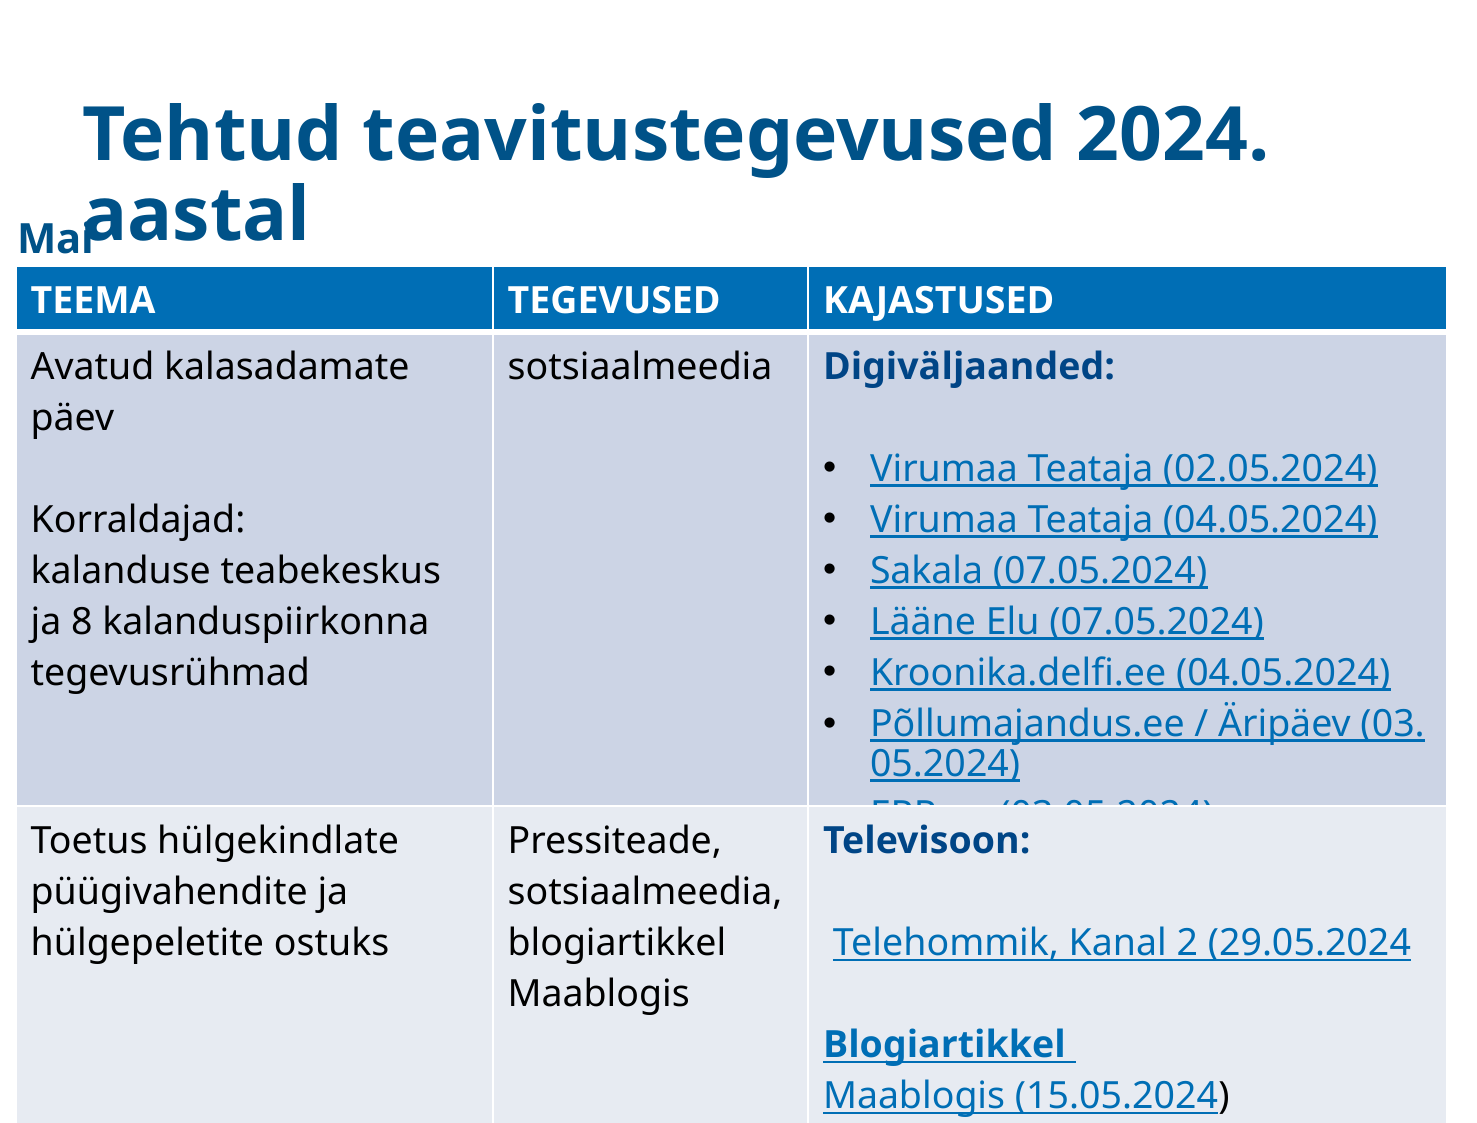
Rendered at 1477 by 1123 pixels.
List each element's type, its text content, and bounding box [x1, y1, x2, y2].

table_cell Pressiteade, sotsiaalmeedia, blogiartikkel Maablogis [494, 807, 807, 1123]
table_cell Avatud kalasadamate päev Korraldajad: kalanduse teabekeskus ja 8 kalanduspiirkonna tegevusrühmad [17, 335, 492, 805]
title Tehtud teavitustegevused 2024. aastal [82, 88, 1382, 265]
table_header TEEMA [17, 267, 492, 329]
table_cell Toetus hülgekindlate püügivahendite ja hülgepeletite ostuks [17, 807, 492, 1123]
table_cell sotsiaalmeedia [494, 335, 807, 805]
list Mai [17, 206, 1317, 265]
table_header TEGEVUSED [494, 267, 807, 329]
table_cell Televisoon: Telehommik, Kanal 2 (29.05.2024 Blogiartikkel Maablogis (15.05.2024) [809, 807, 1446, 1123]
table_cell Digiväljaanded: Virumaa Teataja (02.05.2024) Virumaa Teataja (04.05.2024) Sakala (07.05.2024) Lääne Elu (07.05.2024) Kroonika.delfi.ee (04.05.2024) Põllumajandus.ee / Äripäev (03.05.2024) ERR.ee (03.05.2024) [809, 335, 1446, 805]
table_header KAJASTUSED [809, 267, 1446, 329]
